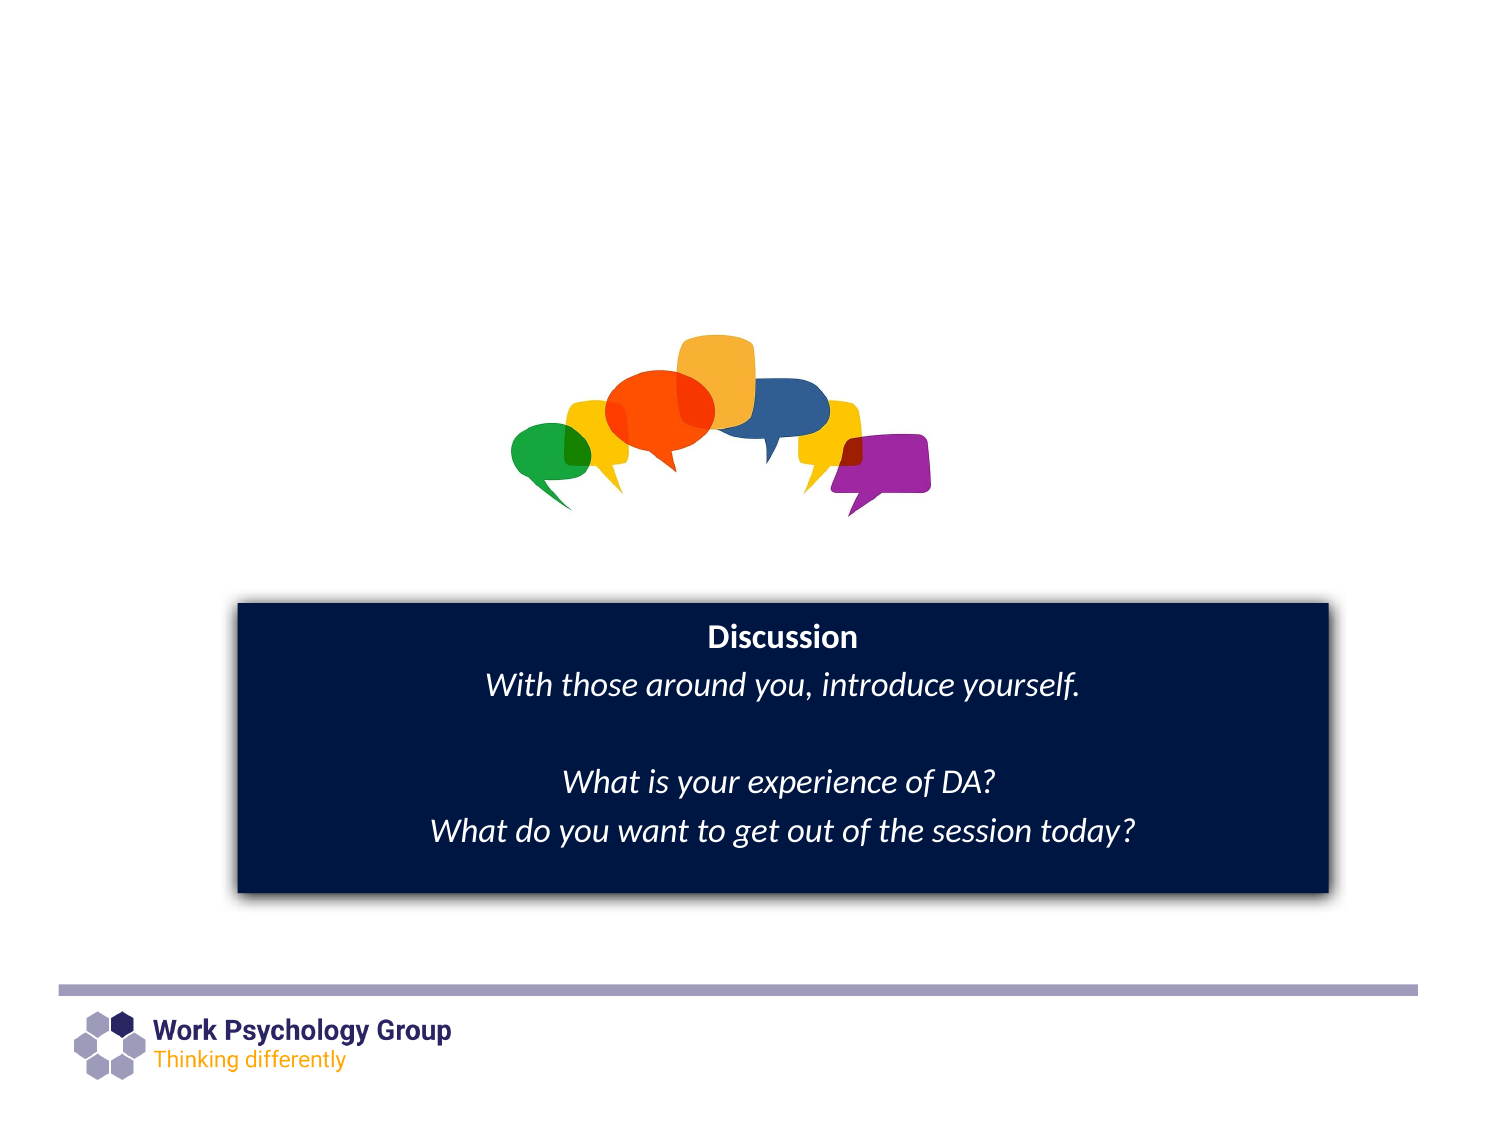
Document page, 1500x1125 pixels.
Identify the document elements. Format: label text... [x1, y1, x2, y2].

text_box Discussion With those around you, introduce yourself. What is your experience of DA? What do you want to get out of the session today? [237, 603, 1329, 894]
picture [74, 1011, 451, 1080]
picture [491, 318, 948, 622]
